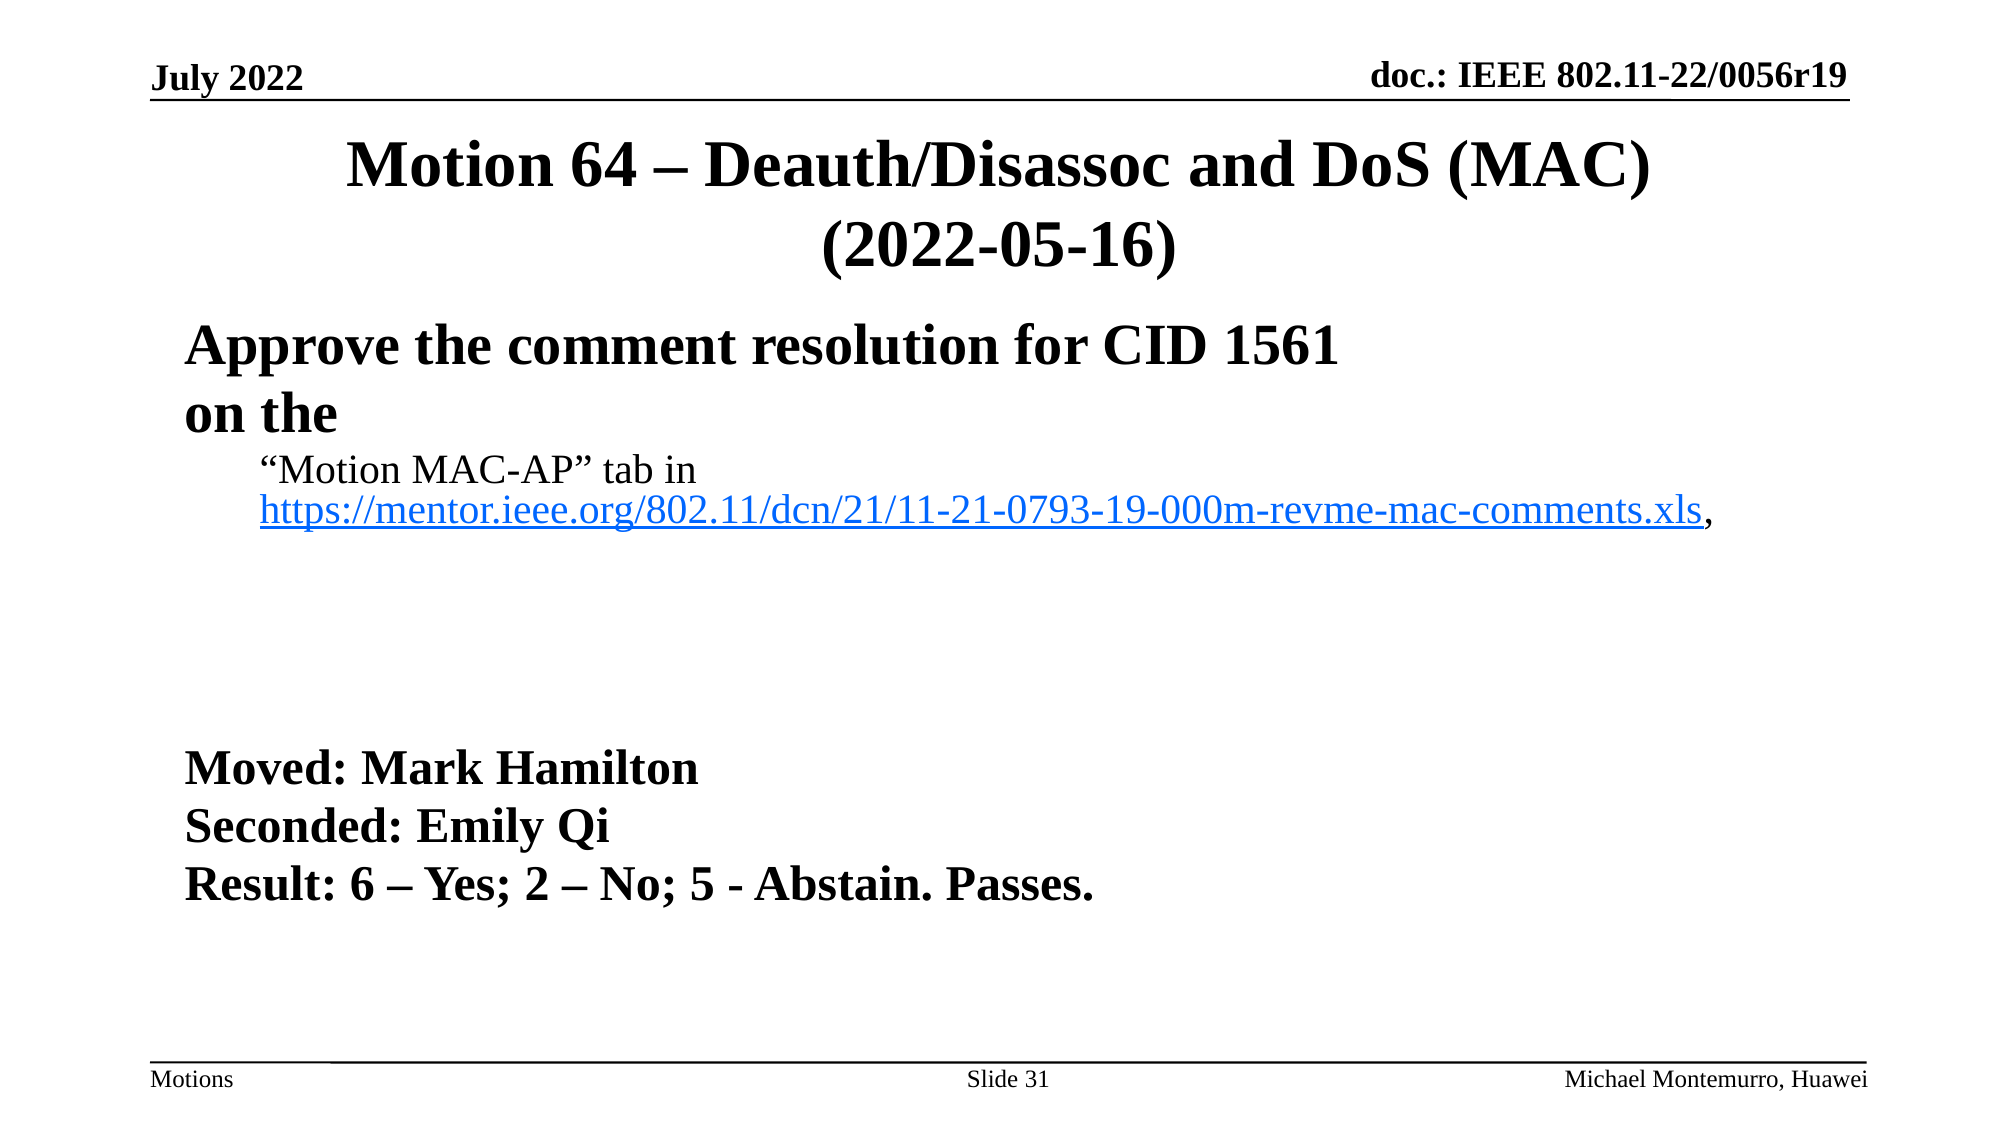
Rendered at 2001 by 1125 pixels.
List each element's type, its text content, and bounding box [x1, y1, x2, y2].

list Approve the comment resolution for CID 1561 on the “Motion MAC-AP” tab in https://mentor.ieee.org/802.11/dcn/21/11-21-0793-19-000m-revme-mac-comments.xls, Moved: Mark Hamilton Seconded: Emily Qi Result: 6 – Yes; 2 – No; 5 - Abstain. Passes. [169, 312, 1870, 988]
slide_number Slide 31 [964, 1061, 1053, 1125]
footer Michael Montemurro, Huawei [1266, 1061, 1869, 1093]
title Motion 64 – Deauth/Disassoc and DoS (MAC) (2022-05-16) [150, 112, 1850, 288]
